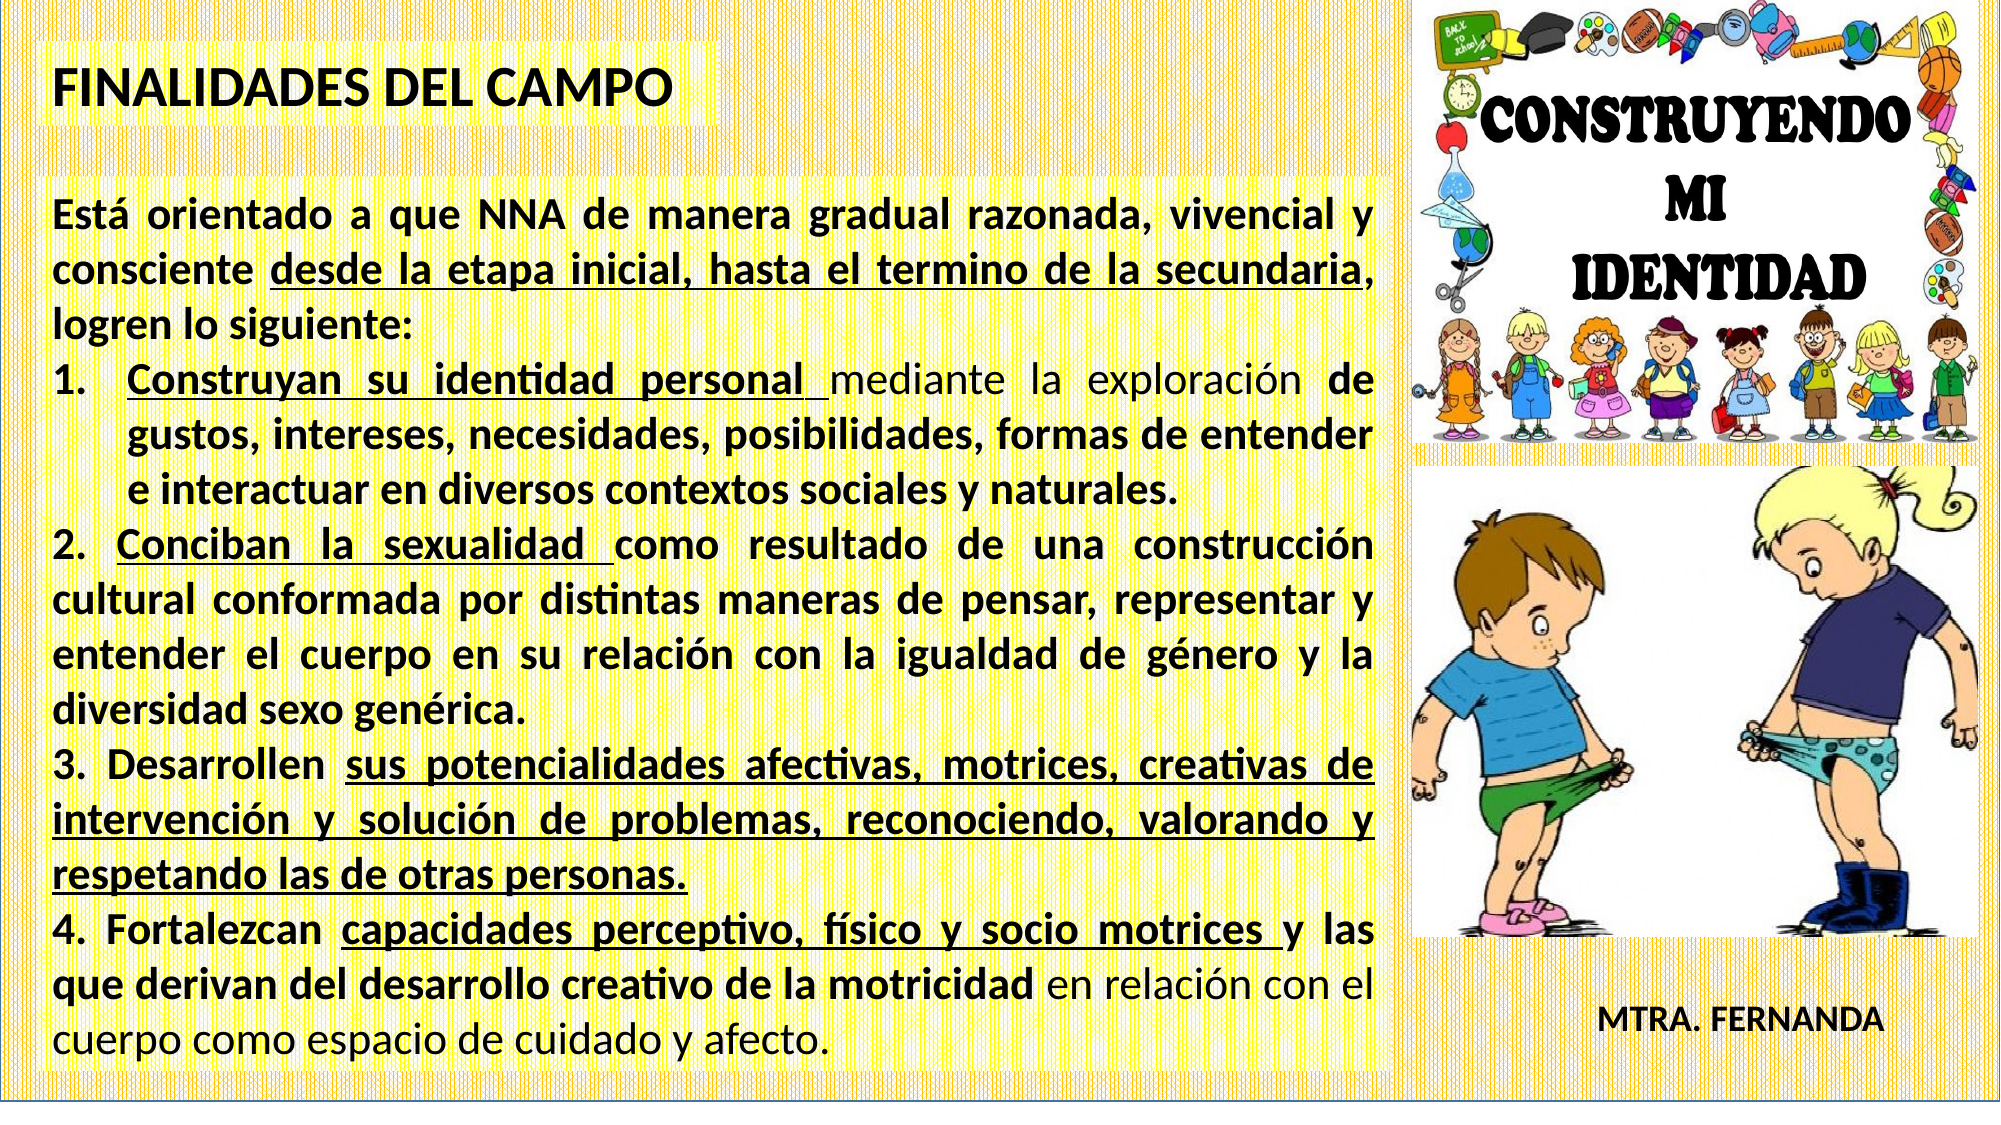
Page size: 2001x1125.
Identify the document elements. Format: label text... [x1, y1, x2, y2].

text_box FINALIDADES DEL CAMPO [37, 41, 718, 126]
picture [1412, 0, 1978, 443]
text_box [25, 0, 76, 27]
text_box Está orientado a que NNA de manera gradual razonada, vivencial y consciente desde la etapa inicial, hasta el termino de la secundaria, logren lo siguiente: Construyan su identidad personal mediante la exploración de gustos, intereses, necesidades, posibilidades, formas de entender e interactuar en diversos contextos sociales y naturales. 2. Conciban la sexualidad como resultado de una construcción cultural conformada por distintas maneras de pensar, representar y entender el cuerpo en su relación con la igualdad de género y la diversidad sexo genérica. 3. Desarrollen sus potencialidades afectivas, motrices, creativas de intervención y solución de problemas, reconociendo, valorando y respetando las de otras personas. 4. Fortalezcan capacidades perceptivo, físico y socio motrices y las que derivan del desarrollo creativo de la motricidad en relación con el cuerpo como espacio de cuidado y afecto. [37, 176, 1390, 1071]
text_box [0, 0, 2000, 1102]
text_box MTRA. FERNANDA [1582, 986, 1932, 1047]
picture [1412, 466, 1978, 937]
